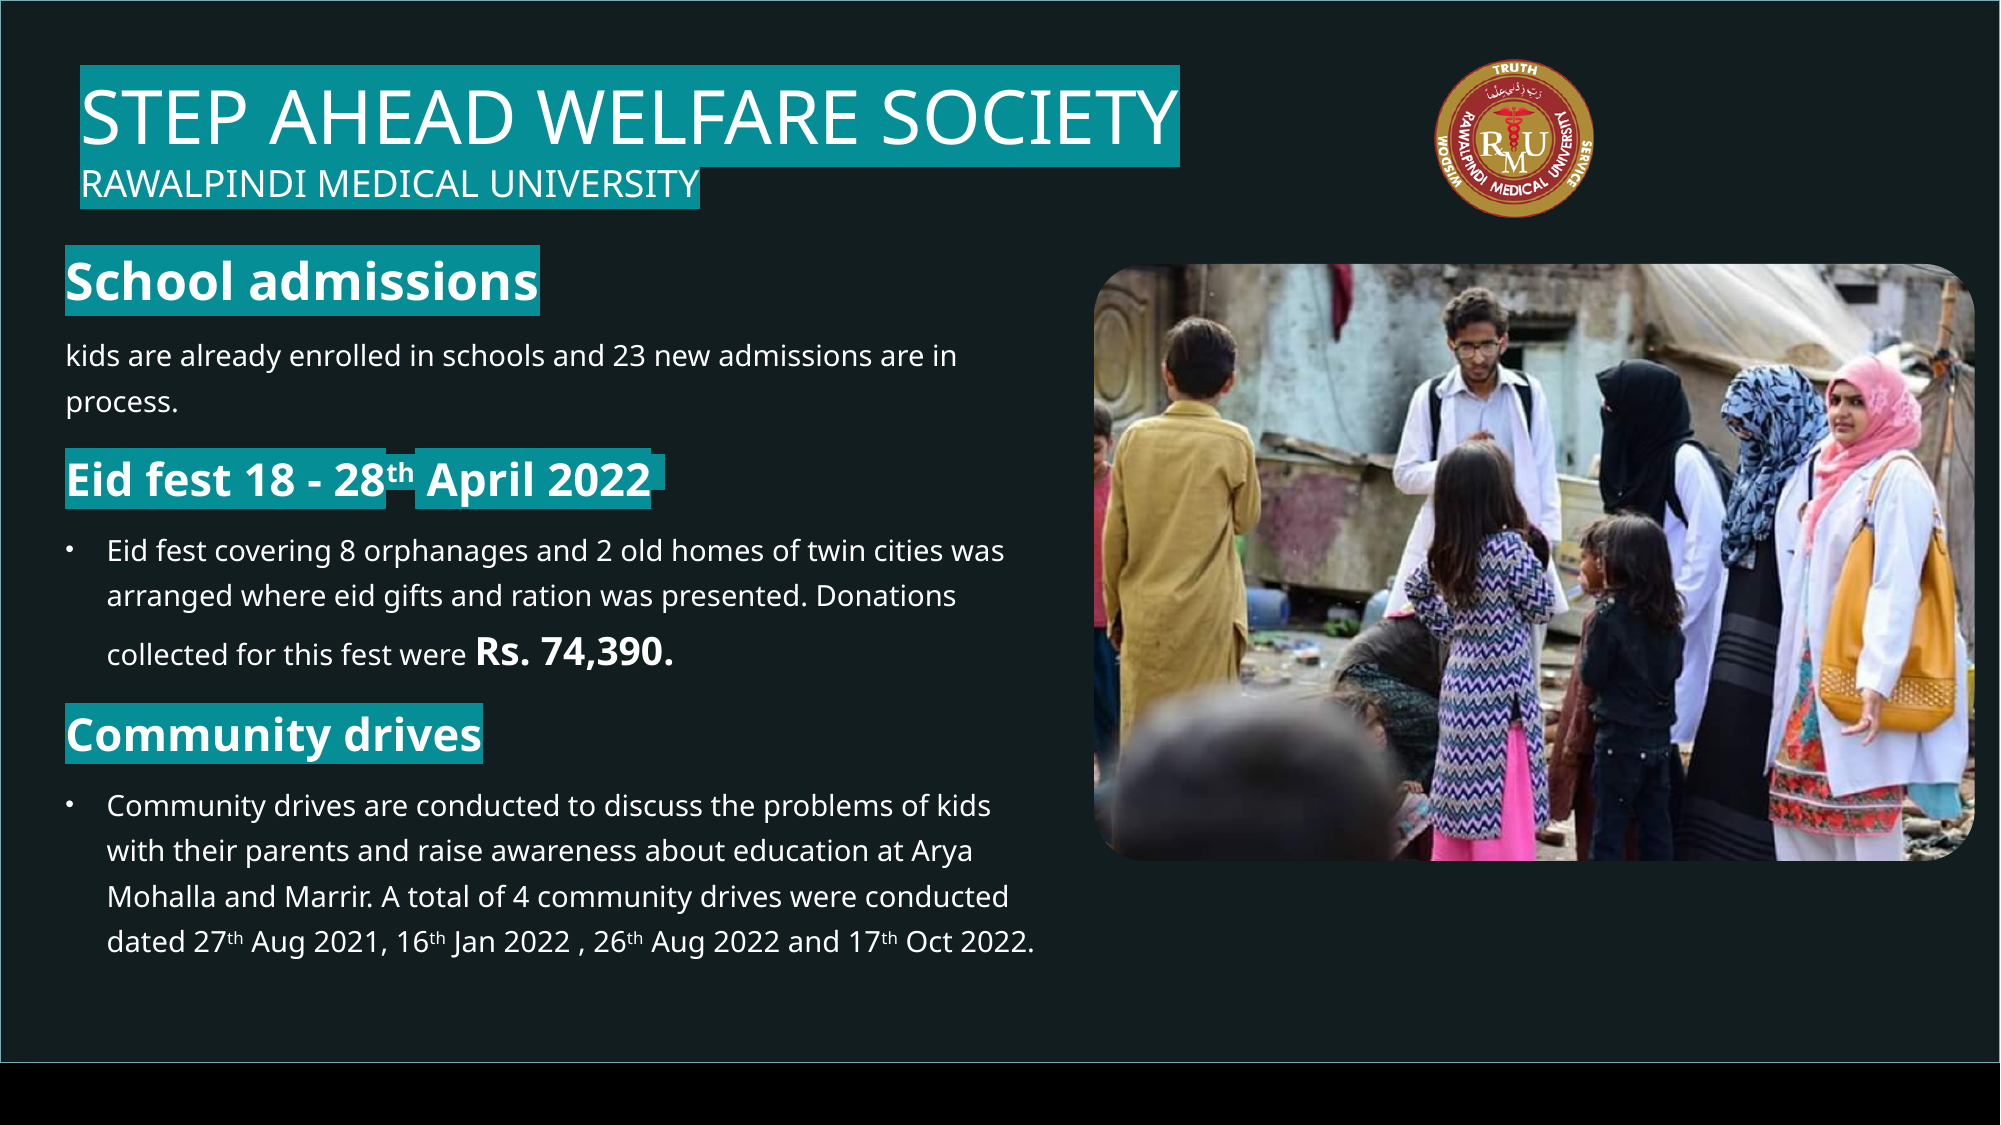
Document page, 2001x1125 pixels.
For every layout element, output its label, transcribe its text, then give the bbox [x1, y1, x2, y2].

text_box STEP AHEAD WELFARE SOCIETY RAWALPINDI MEDICAL UNIVERSITY [65, 62, 1283, 213]
list School admissions kids are already enrolled in schools and 23 new admissions are in process. Eid fest 18 - 28th April 2022 Eid fest covering 8 orphanages and 2 old homes of twin cities was arranged where eid gifts and ration was presented. Donations collected for this fest were Rs. 74,390. Community drives Community drives are conducted to discuss the problems of kids with their parents and raise awareness about education at Arya Mohalla and Marrir. A total of 4 community drives were conducted dated 27th Aug 2021, 16th Jan 2022 , 26th Aug 2022 and 17th Oct 2022. [50, 221, 1069, 1011]
text_box [0, 0, 2000, 1063]
picture [1434, 58, 1594, 218]
picture [1093, 263, 1975, 861]
